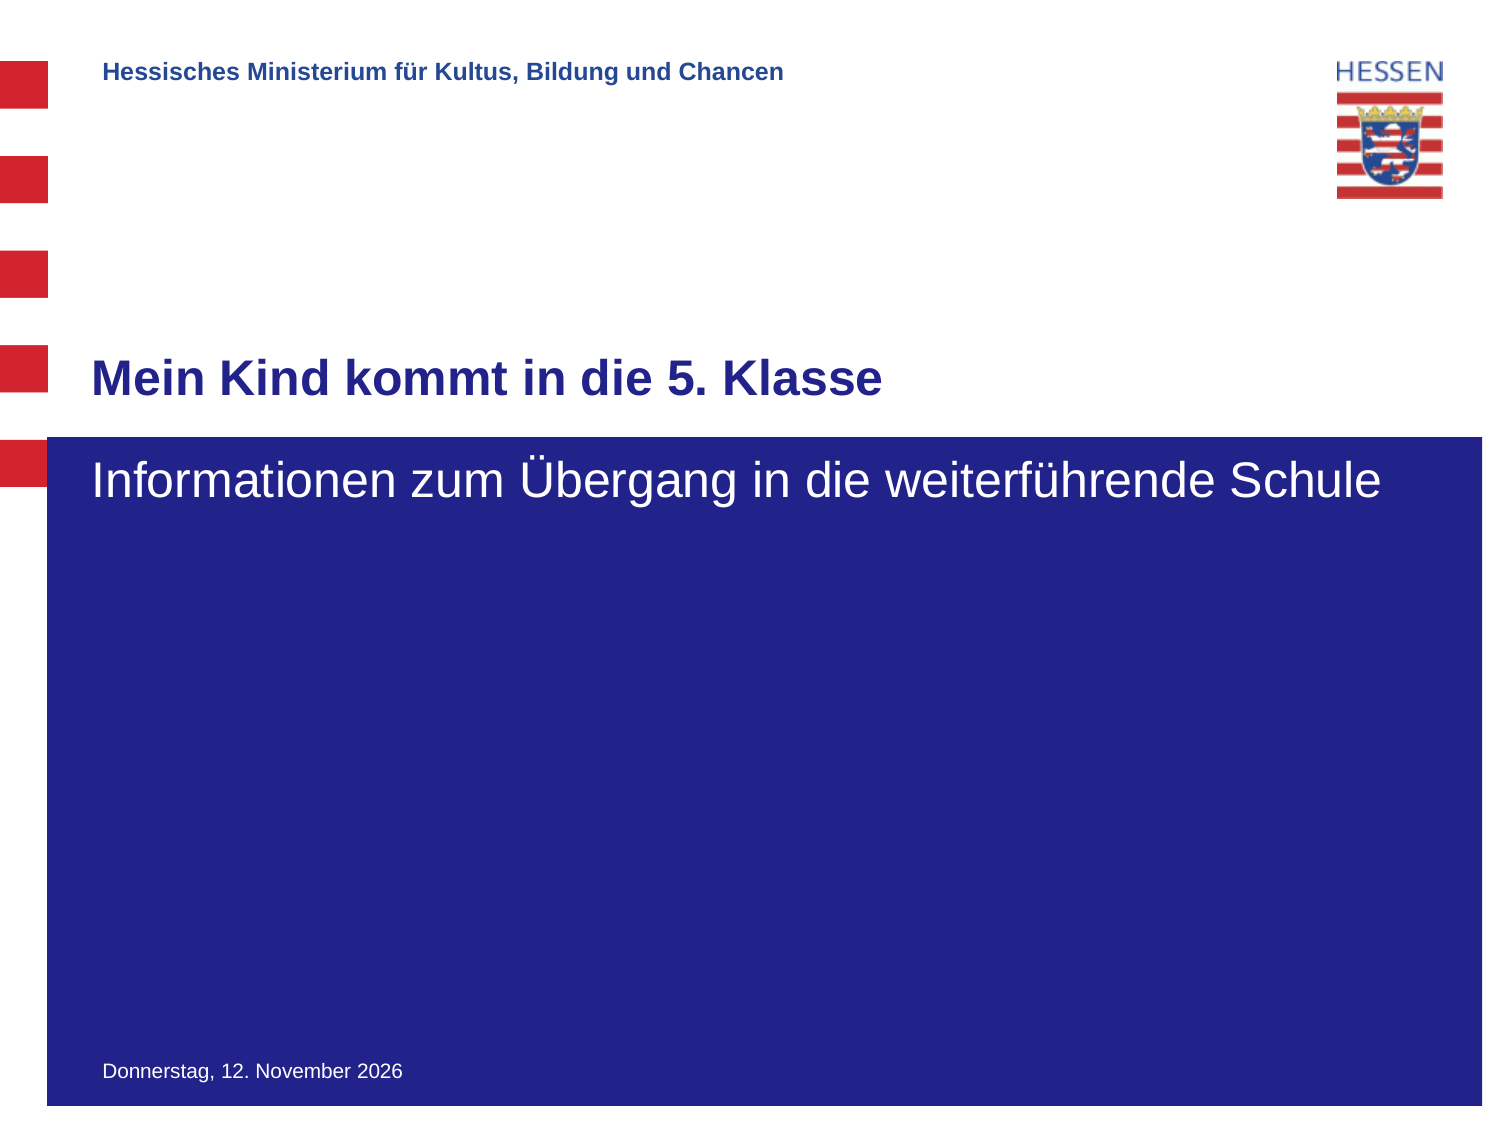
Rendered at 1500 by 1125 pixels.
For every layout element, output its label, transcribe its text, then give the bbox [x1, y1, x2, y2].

slide_number Dienstag, 1. Oktober 2024 [87, 1049, 571, 1113]
footer Hessisches Ministerium für Kultus, Bildung und Chancen [86, 47, 1294, 126]
title Mein Kind kommt in die 5. Klasse [76, 338, 1352, 432]
list Informationen zum Übergang in die weiterführende Schule [47, 437, 1483, 1106]
picture [1337, 61, 1443, 199]
picture [0, 61, 48, 487]
